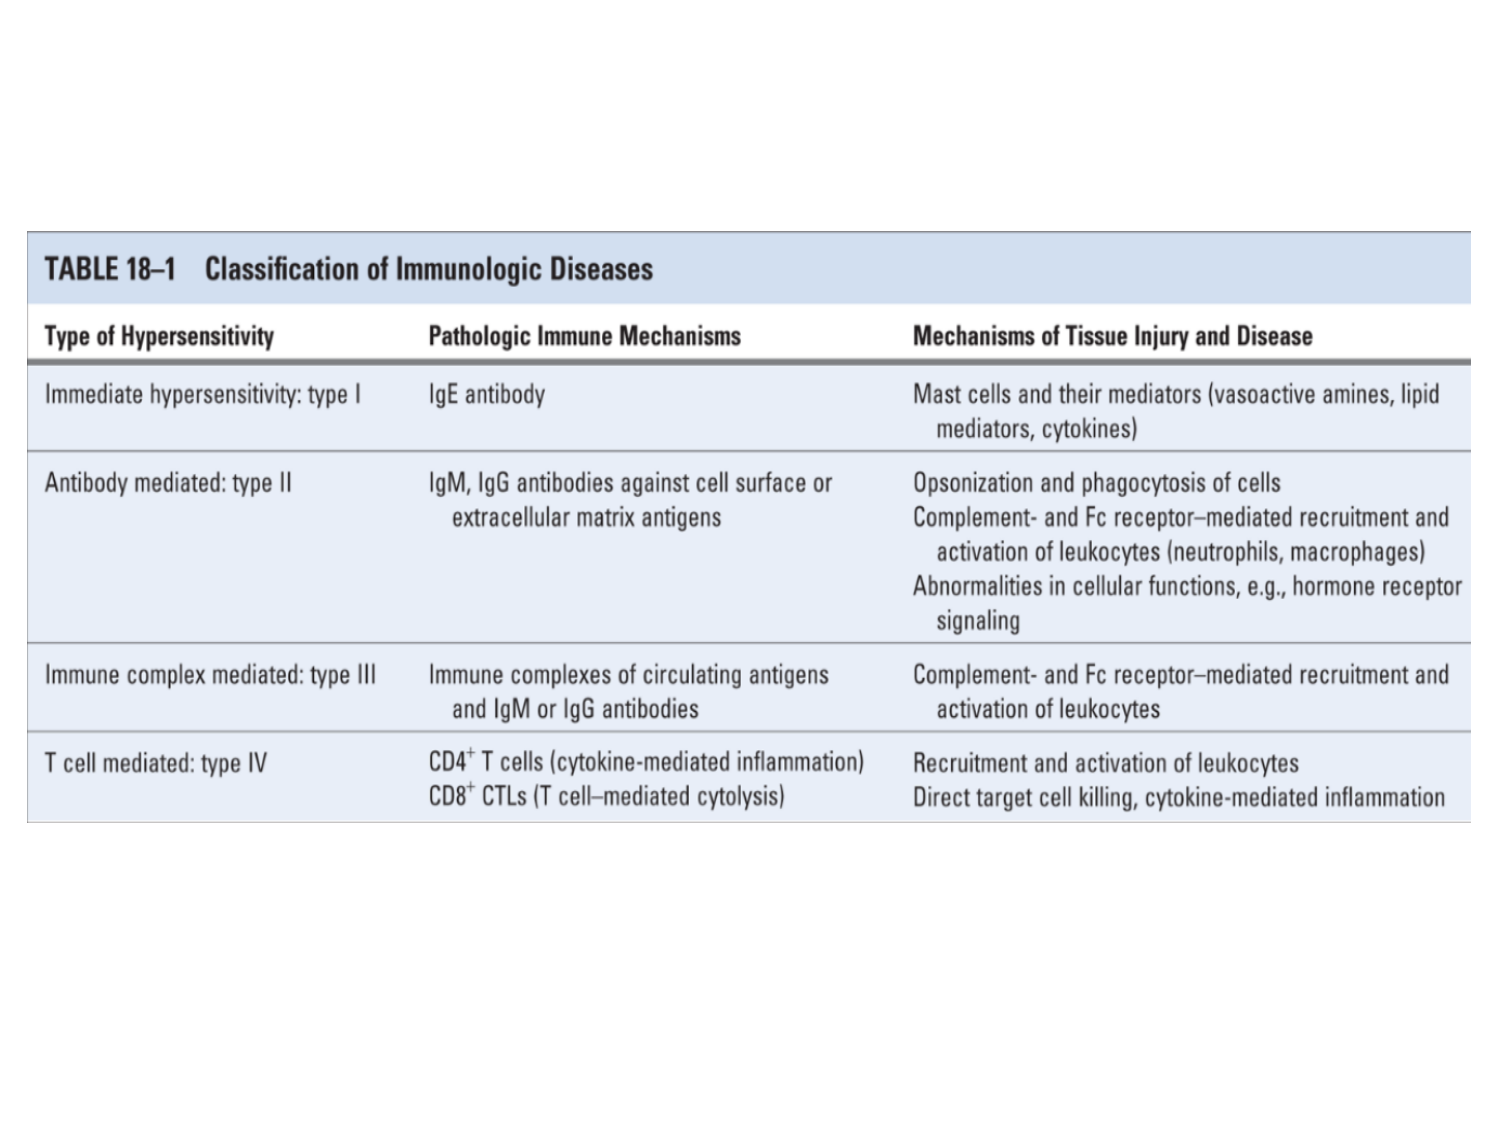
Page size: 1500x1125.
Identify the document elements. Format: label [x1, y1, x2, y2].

picture [27, 231, 1471, 823]
